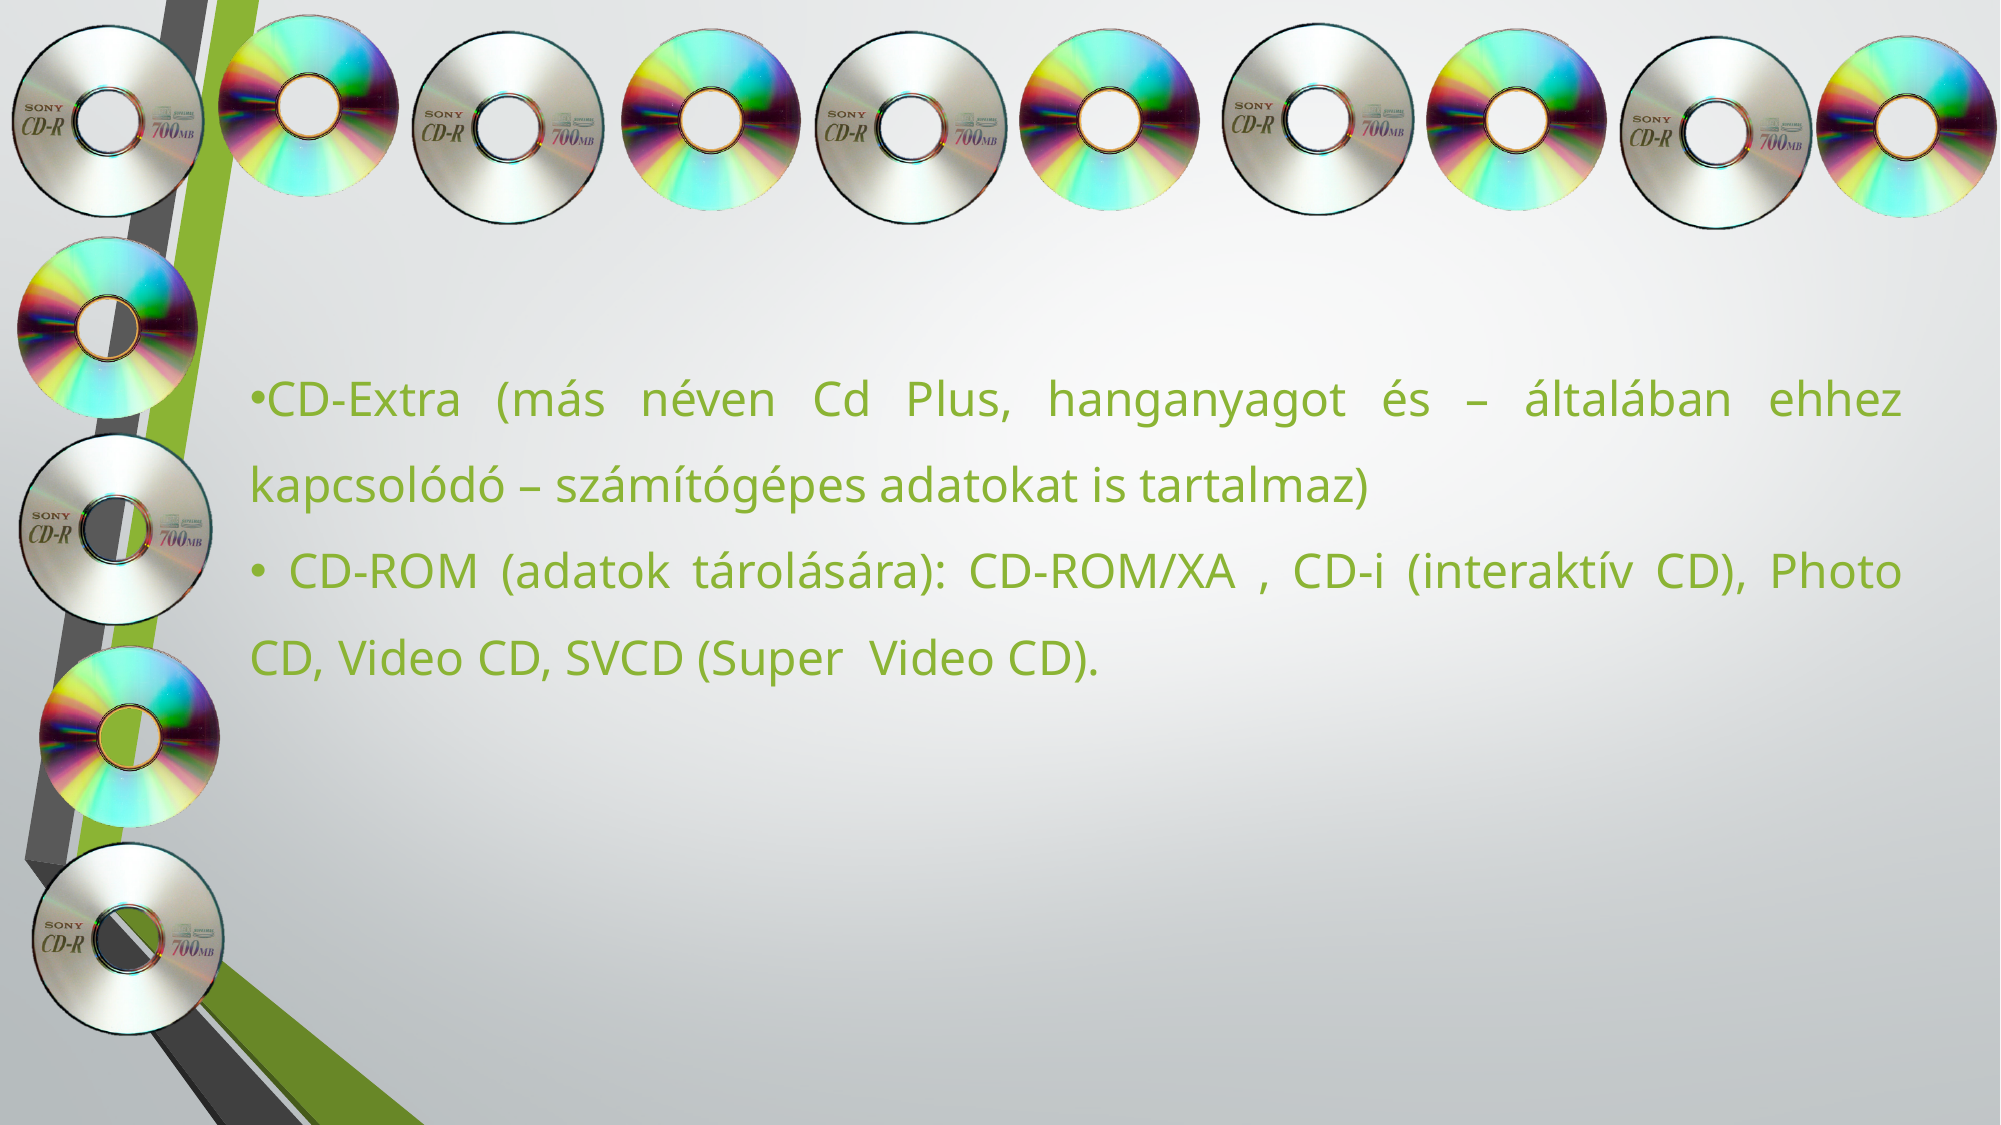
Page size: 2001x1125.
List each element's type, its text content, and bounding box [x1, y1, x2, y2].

picture [8, 234, 223, 636]
picture [0, 12, 1204, 235]
text_box CD-Extra (más néven Cd Plus, hanganyagot és – általában ehhez kapcsolódó – számítógépes adatokat is tartalmaz) CD-ROM (adatok tárolására): CD-ROM/XA , CD-i (interaktív CD), Photo CD, Video CD, SVCD (Super Video CD). [234, 332, 1921, 779]
picture [1210, 12, 2000, 240]
picture [21, 643, 236, 1046]
